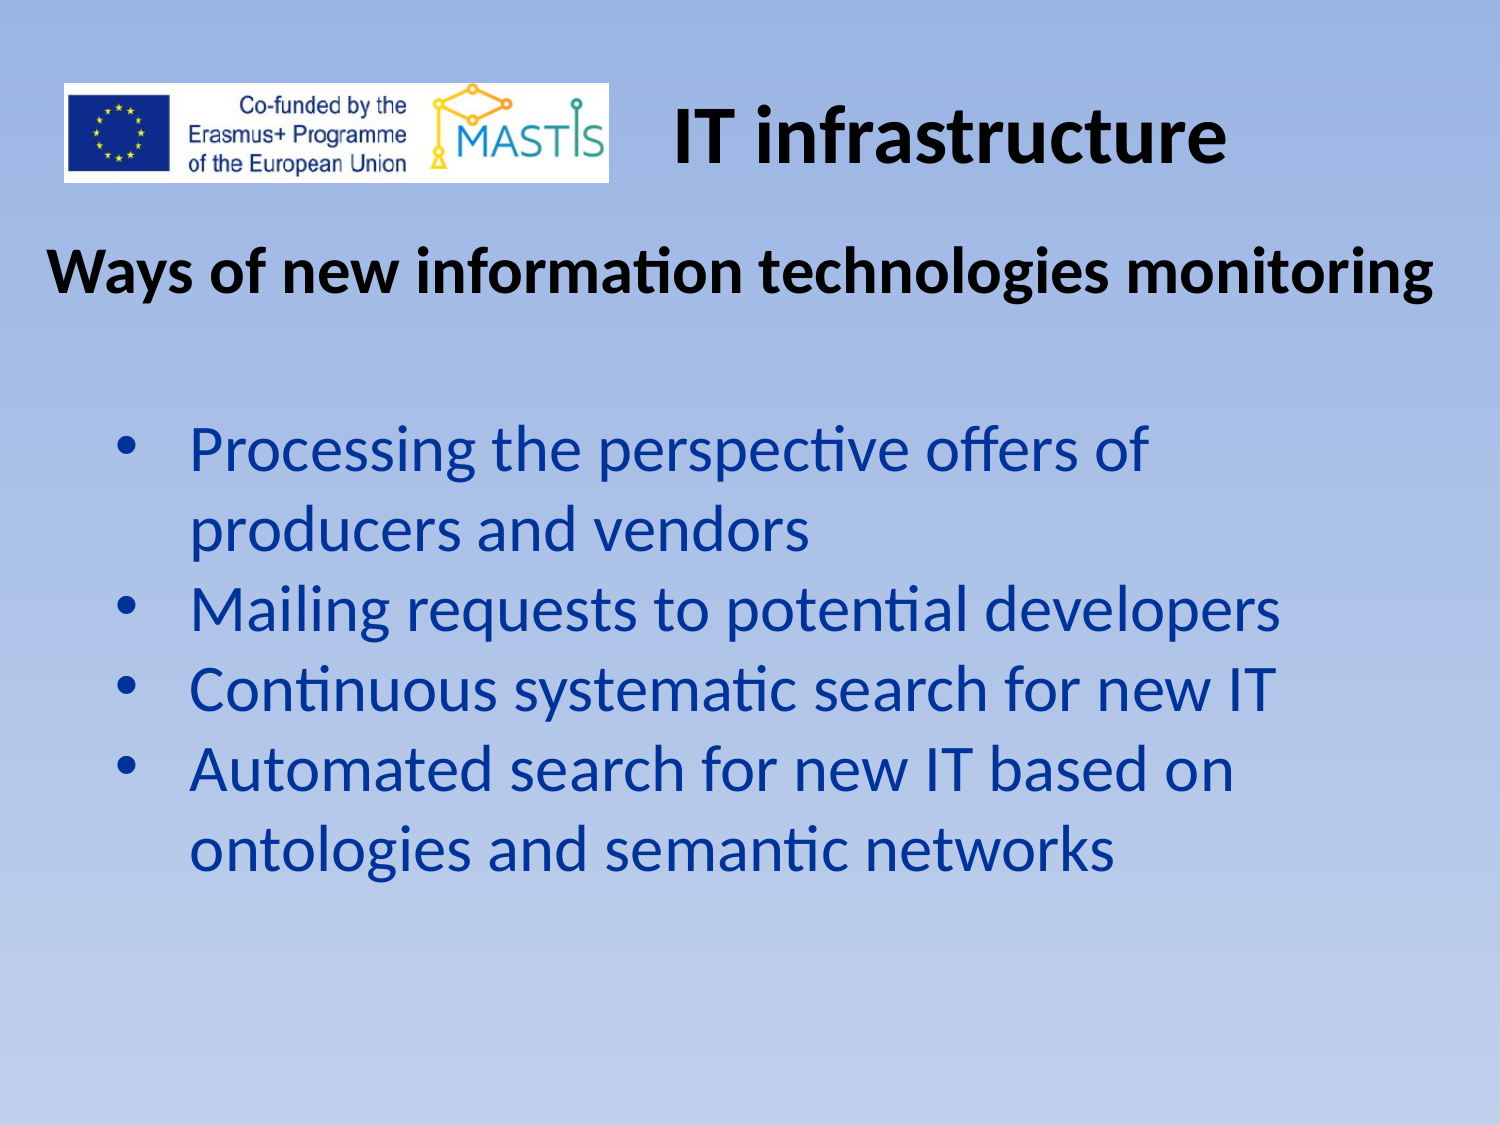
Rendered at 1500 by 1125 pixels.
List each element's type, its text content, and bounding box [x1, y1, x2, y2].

picture [64, 83, 609, 183]
text_box Processing the perspective offers of producers and vendors Mailing requests to potential developers Continuous systematic search for new IT Automated search for new IT based on ontologies and semantic networks [100, 397, 1436, 892]
text_box Ways of new information technologies monitoring [0, 219, 1483, 315]
text_box IT infrastructure [525, 78, 1376, 183]
